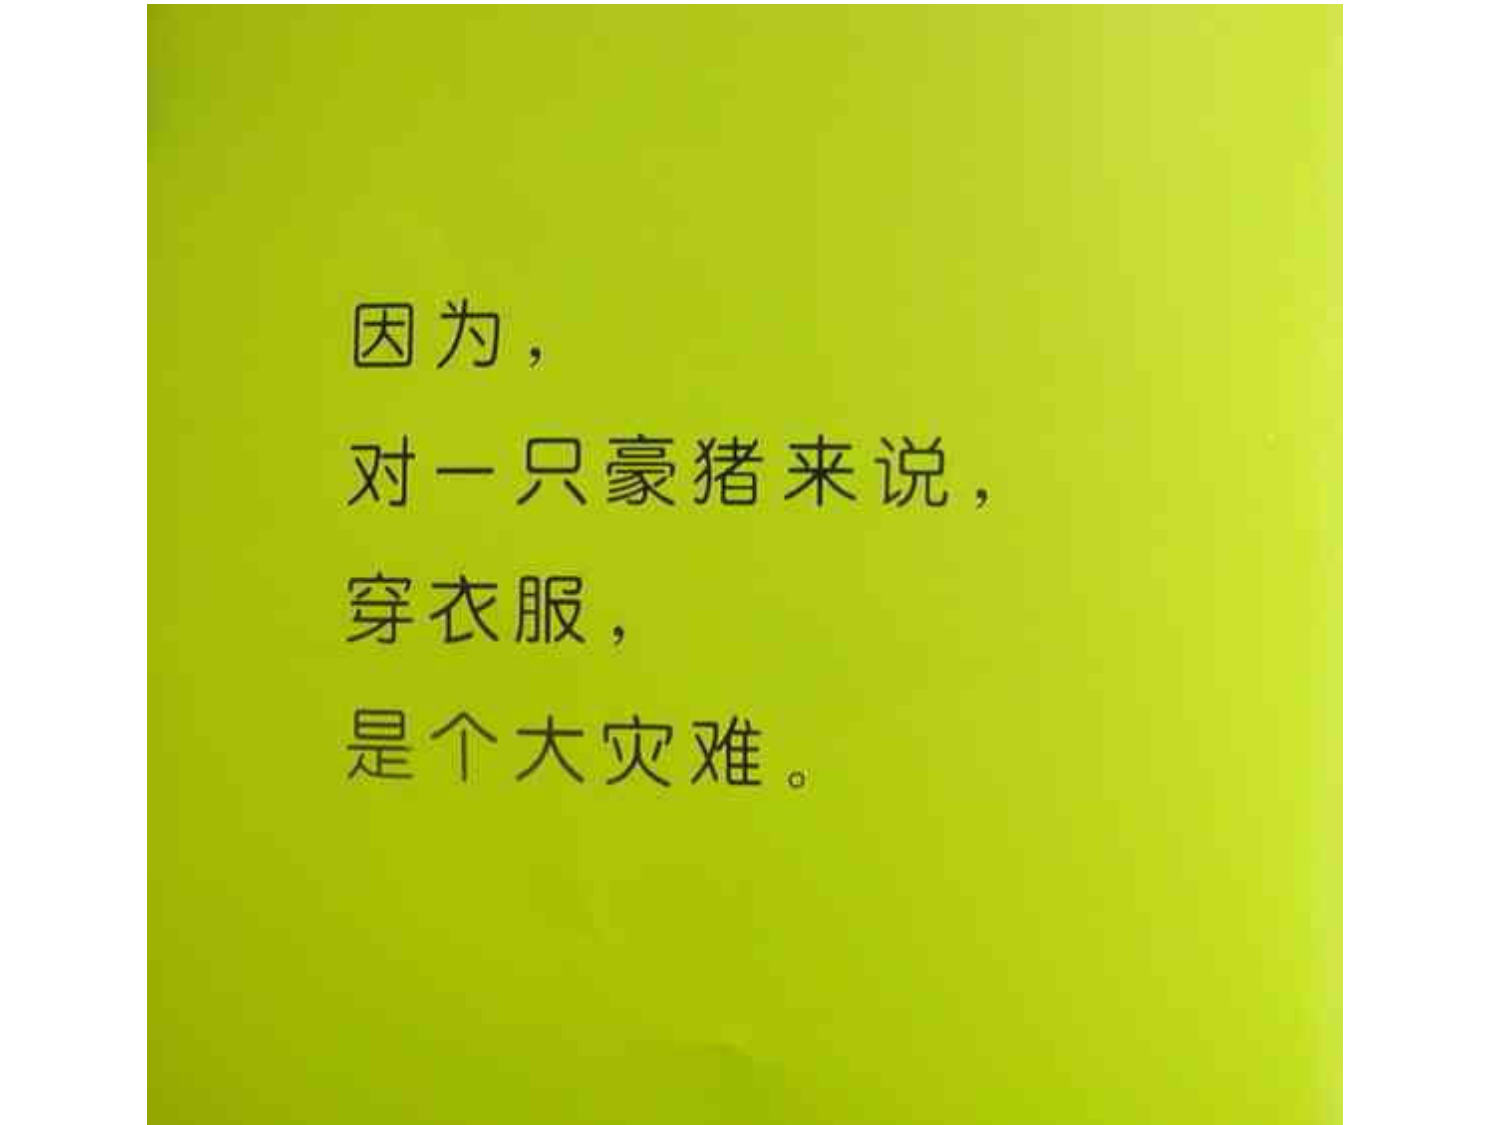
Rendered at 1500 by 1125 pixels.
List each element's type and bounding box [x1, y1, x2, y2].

picture [147, 4, 1343, 1125]
